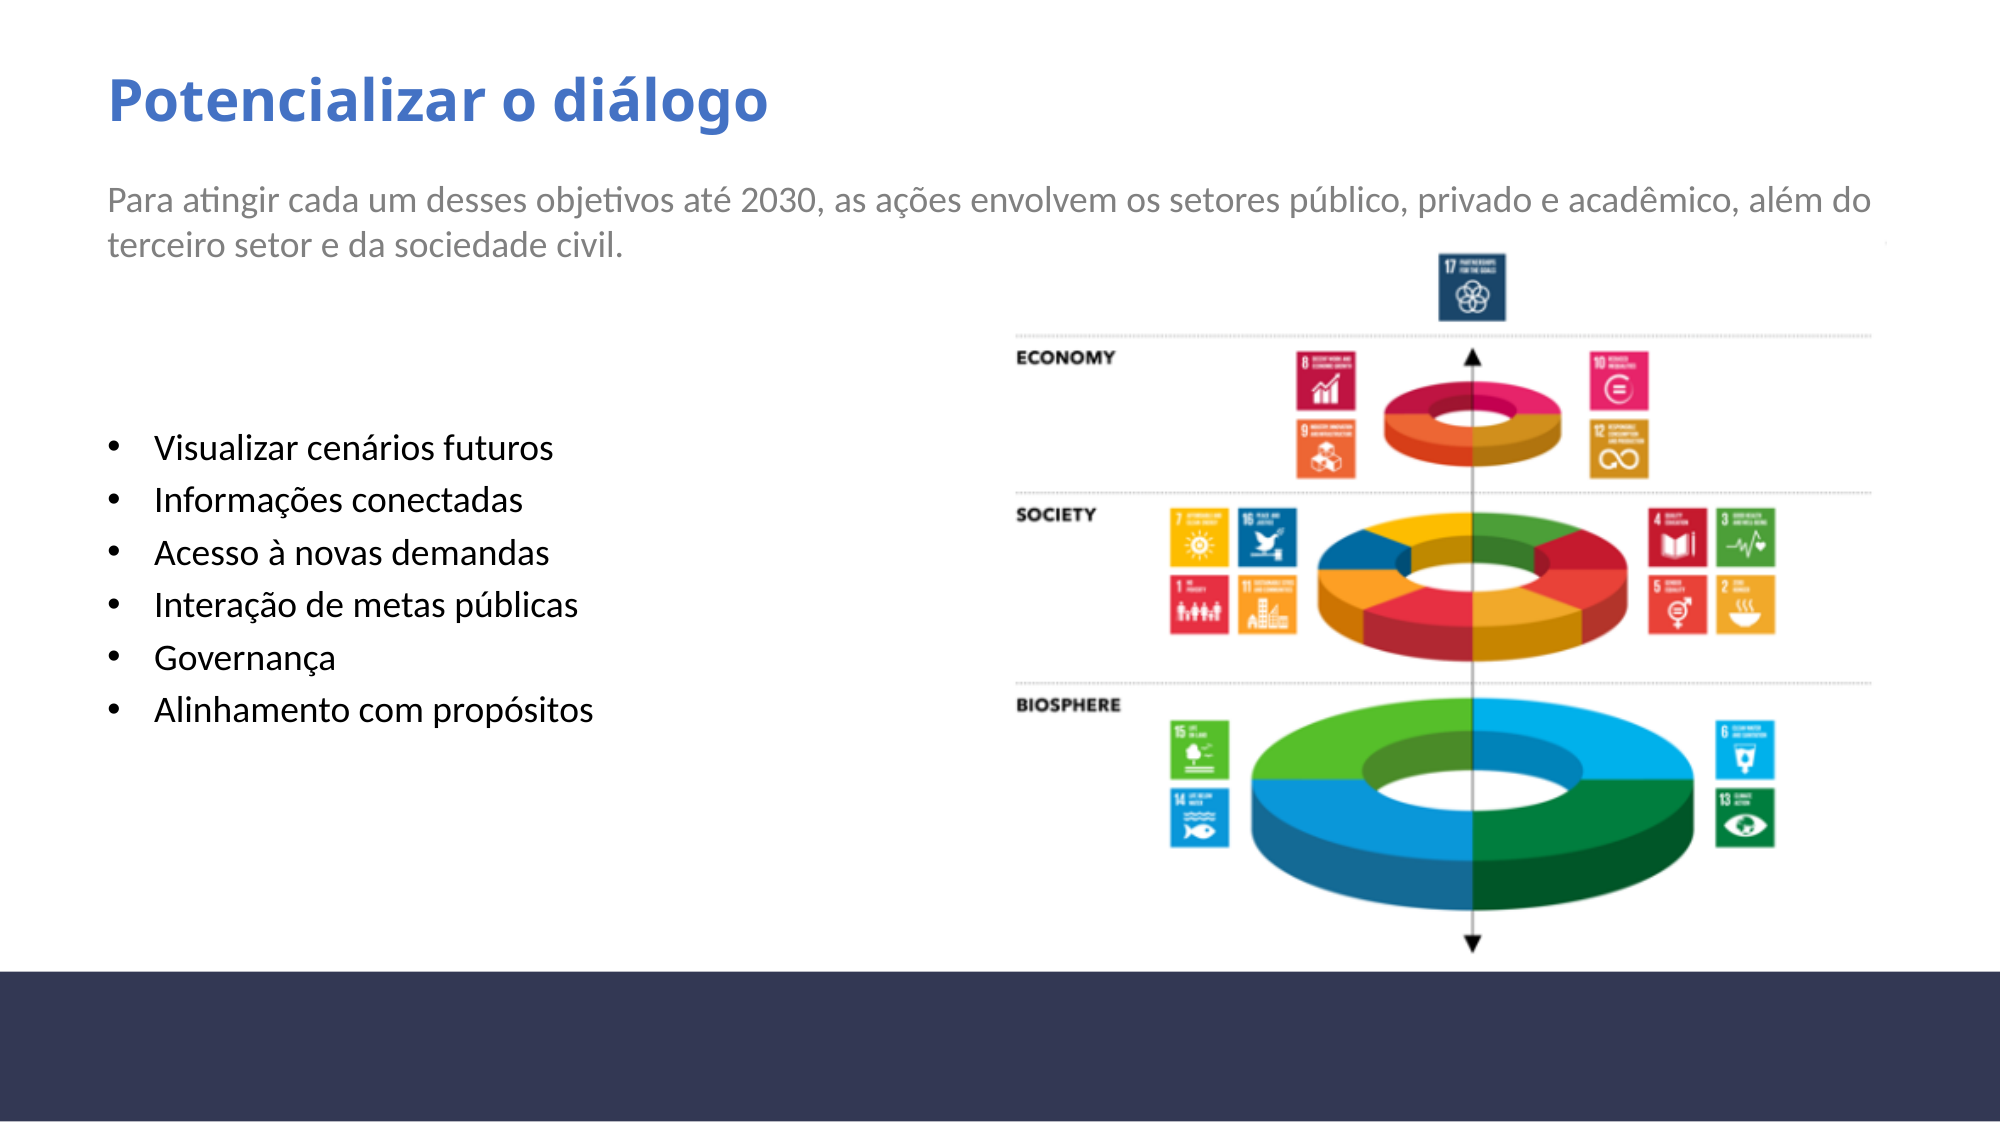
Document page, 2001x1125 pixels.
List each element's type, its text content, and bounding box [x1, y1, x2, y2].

text_box Potencializar o diálogo Para atingir cada um desses objetivos até 2030, as ações envolvem os setores público, privado e acadêmico, além do terceiro setor e da sociedade civil. Visualizar cenários futuros Informações conectadas Acesso à novas demandas Interação de metas públicas Governança Alinhamento com propósitos [86, 42, 1914, 937]
text_box [0, 971, 2000, 1122]
picture [999, 232, 1887, 966]
